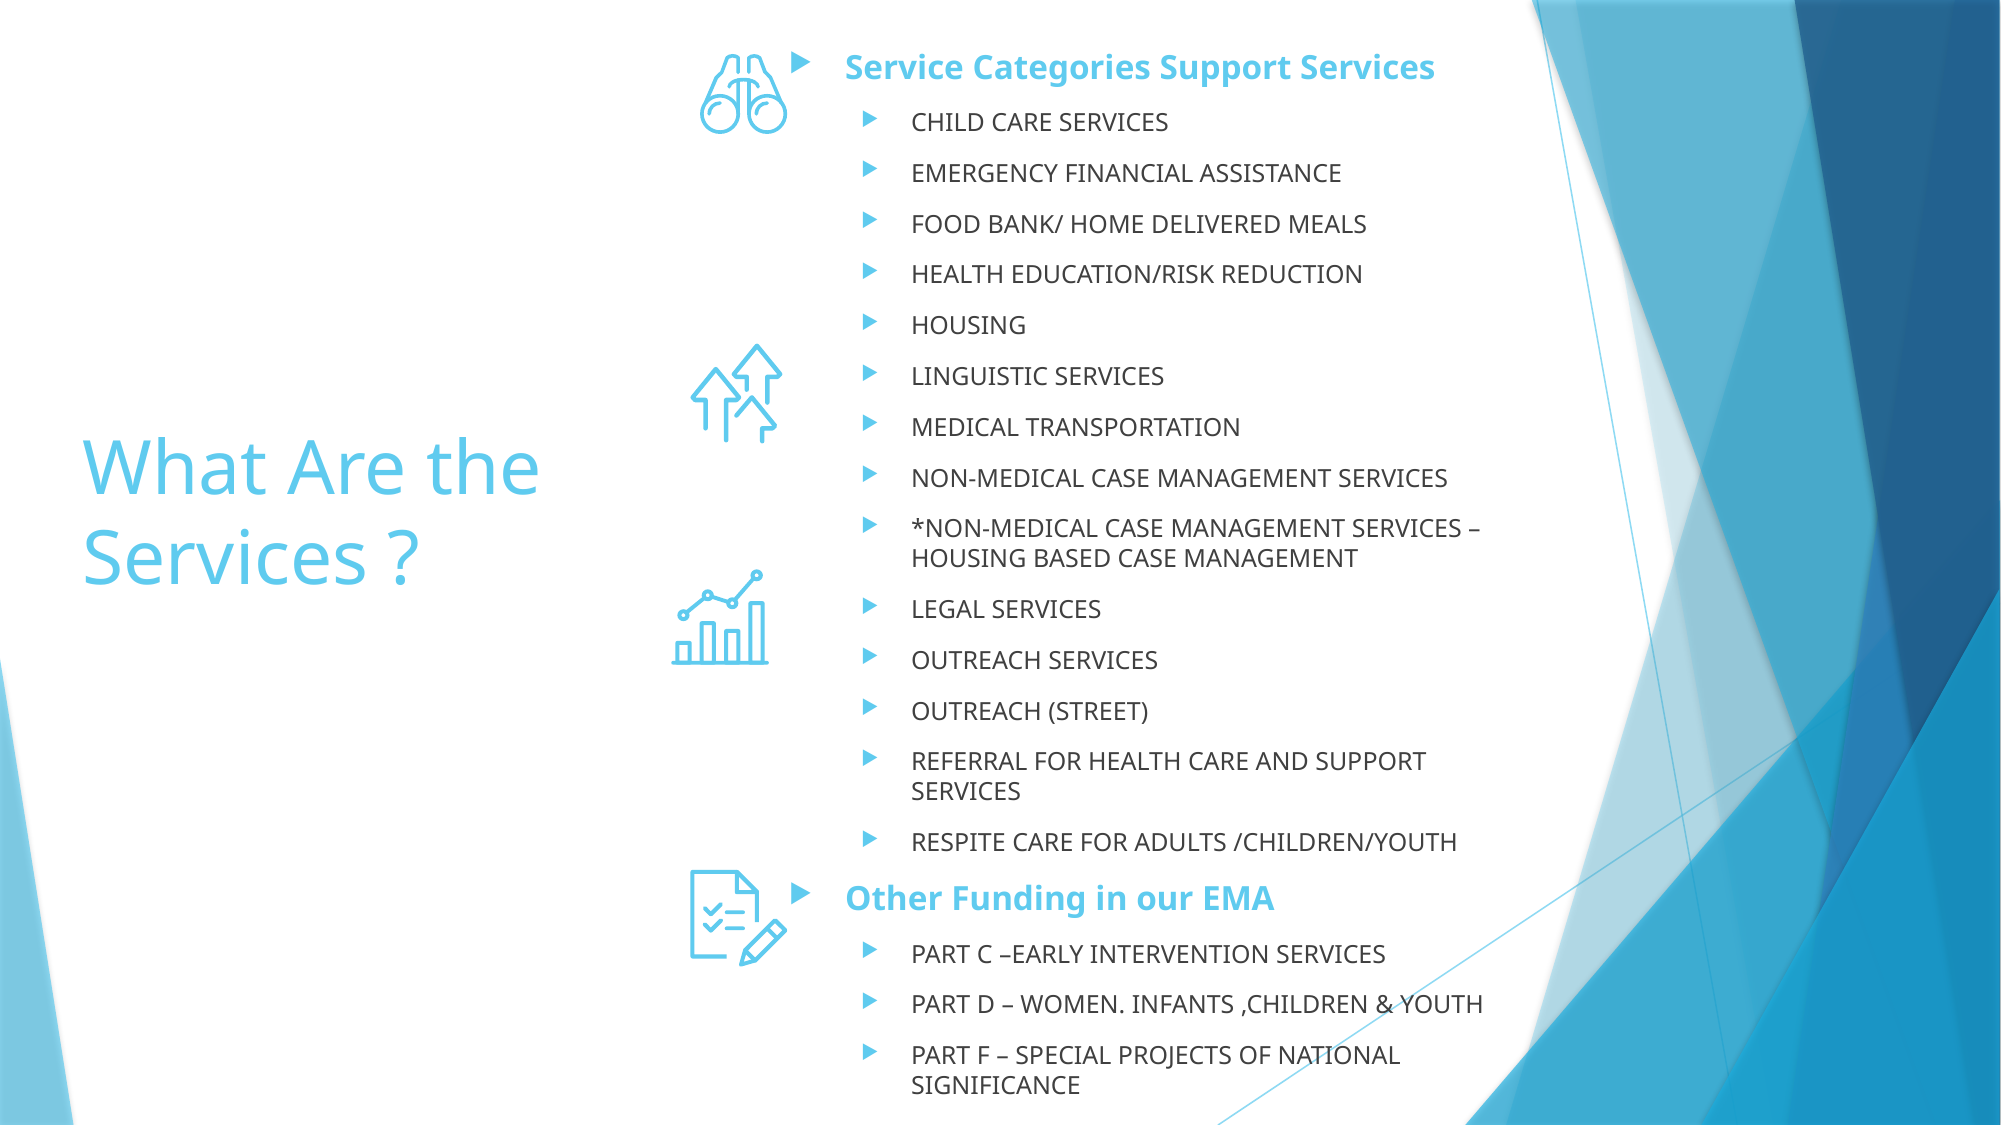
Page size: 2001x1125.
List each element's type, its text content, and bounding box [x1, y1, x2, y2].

text_box [690, 366, 742, 443]
title What Are the Services ? [67, 411, 701, 622]
list Service Categories Support Services CHILD CARE SERVICES EMERGENCY FINANCIAL ASSISTANCE FOOD BANK/ HOME DELIVERED MEALS HEALTH EDUCATION/RISK REDUCTION HOUSING LINGUISTIC SERVICES MEDICAL TRANSPORTATION NON-MEDICAL CASE MANAGEMENT SERVICES *NON-MEDICAL CASE MANAGEMENT SERVICES – HOUSING BASED CASE MANAGEMENT LEGAL SERVICES OUTREACH SERVICES OUTREACH (STREET) REFERRAL FOR HEALTH CARE AND SUPPORT SERVICES RESPITE CARE FOR ADULTS /CHILDREN/YOUTH Other Funding in our EMA PART C –EARLY INTERVENTION SERVICES PART D – WOMEN. INFANTS ,CHILDREN & YOUTH PART F – SPECIAL PROJECTS OF NATIONAL SIGNIFICANCE [773, 38, 1515, 945]
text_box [699, 52, 788, 135]
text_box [689, 869, 788, 967]
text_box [670, 568, 770, 666]
text_box [734, 395, 777, 444]
text_box [731, 343, 783, 405]
